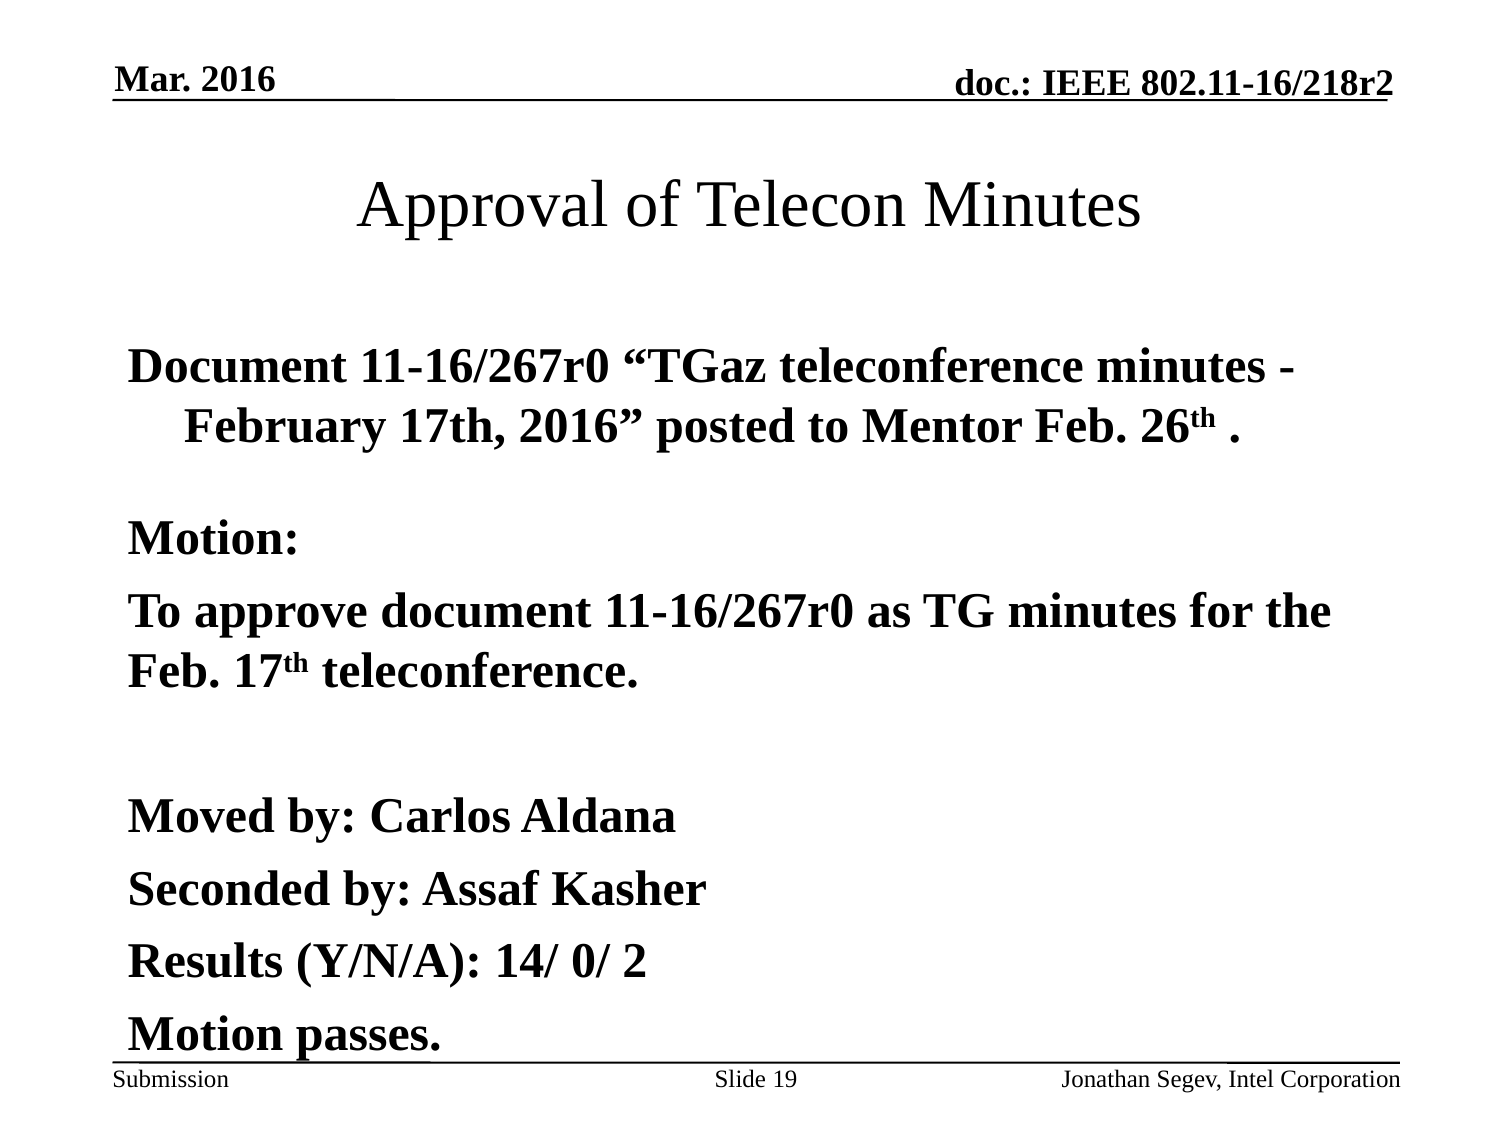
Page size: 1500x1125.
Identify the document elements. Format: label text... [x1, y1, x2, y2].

title Approval of Telecon Minutes [112, 112, 1388, 288]
slide_number Slide 19 [712, 1061, 800, 1123]
list Document 11-16/267r0 “TGaz teleconference minutes - February 17th, 2016” posted to Mentor Feb. 26th . Motion: To approve document 11-16/267r0 as TG minutes for the Feb. 17th teleconference. Moved by: Carlos Aldana Seconded by: Assaf Kasher Results (Y/N/A): 14/ 0/ 2 Motion passes. [112, 324, 1388, 1000]
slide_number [114, 54, 423, 100]
footer Jonathan Segev, Intel Corporation [878, 1061, 1402, 1093]
